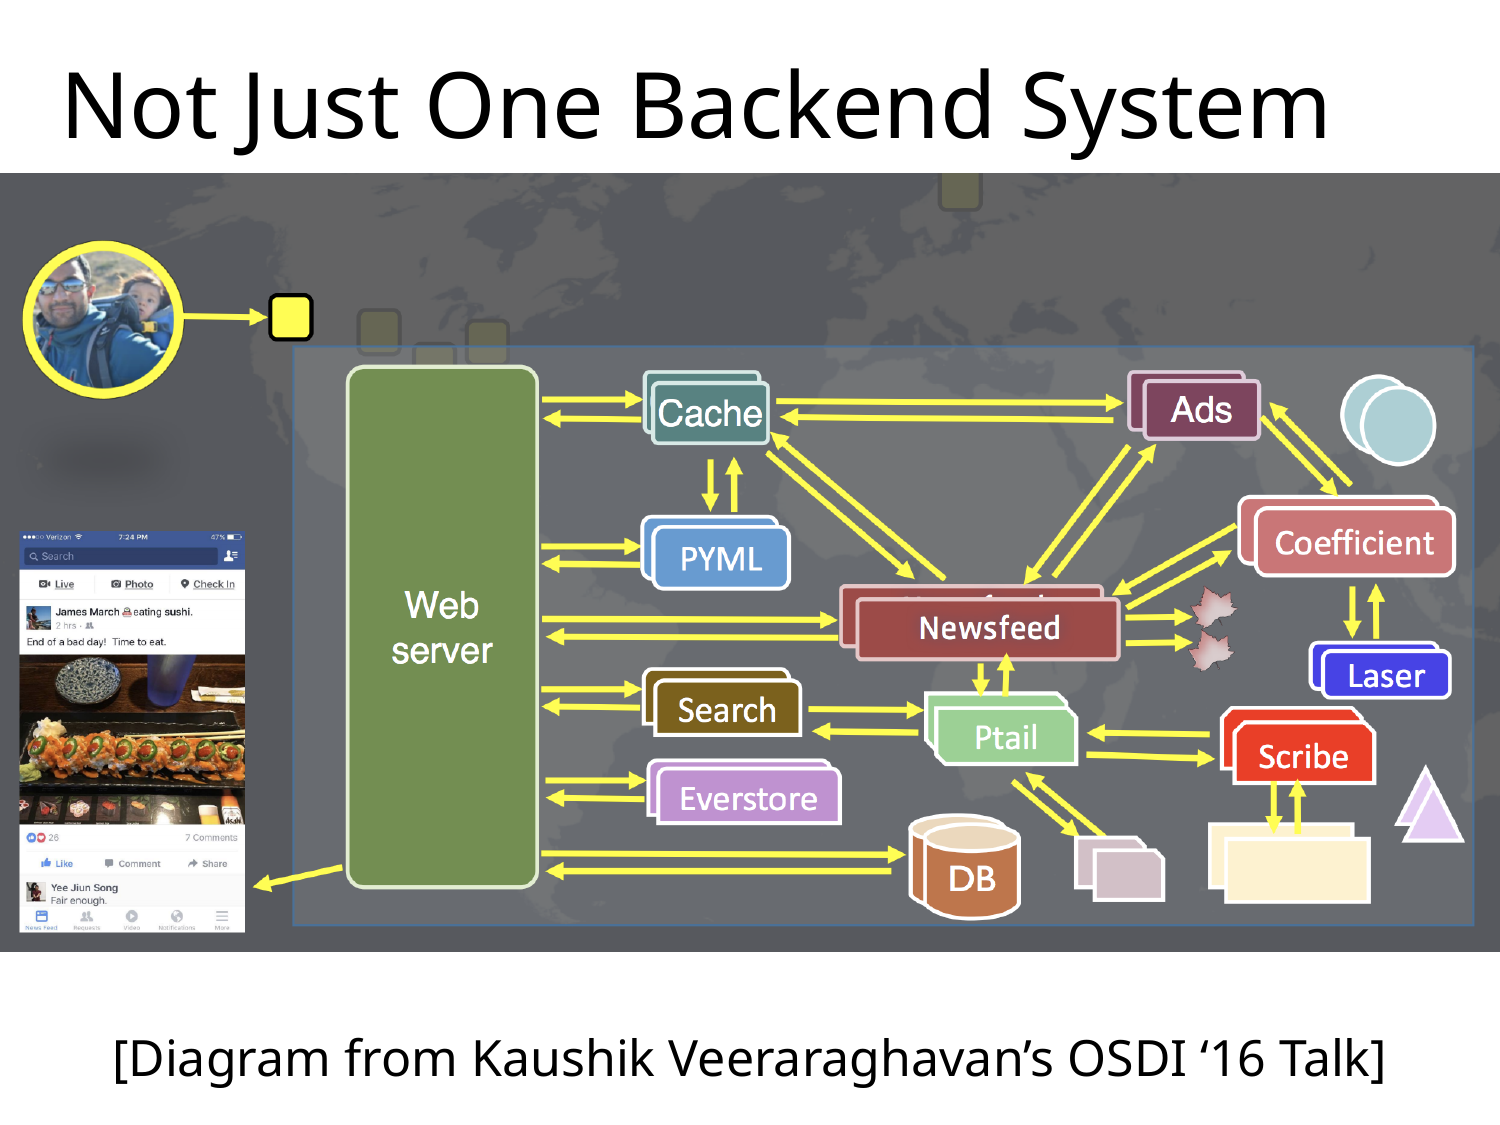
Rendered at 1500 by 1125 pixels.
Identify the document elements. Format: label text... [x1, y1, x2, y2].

picture [0, 173, 1500, 952]
title Not Just One Backend System [45, 0, 1455, 173]
text_box [Diagram from Kaushik Veeraraghavan’s OSDI ‘16 Talk] [45, 952, 1455, 1125]
